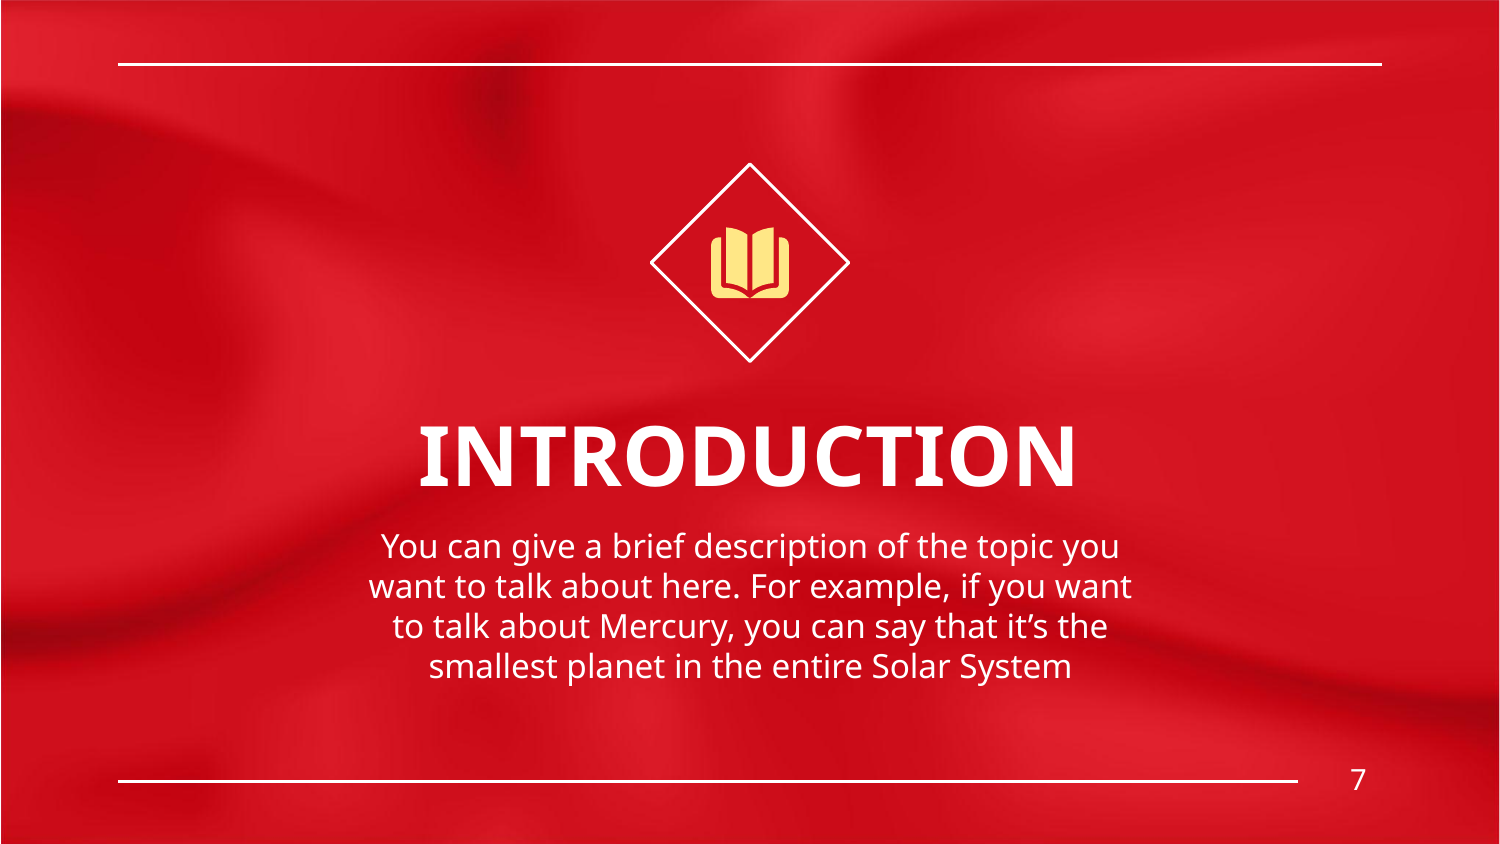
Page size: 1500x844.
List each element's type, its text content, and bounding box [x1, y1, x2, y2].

text_box [651, 163, 849, 362]
picture [2, 1, 1499, 844]
slide_number 7 [1266, 755, 1382, 807]
title INTRODUCTION [248, 388, 1252, 503]
subtitle You can give a brief description of the topic you want to talk about here. For example, if you want to talk about Mercury, you can say that it’s the smallest planet in the entire Solar System [337, 510, 1163, 708]
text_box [710, 227, 790, 299]
